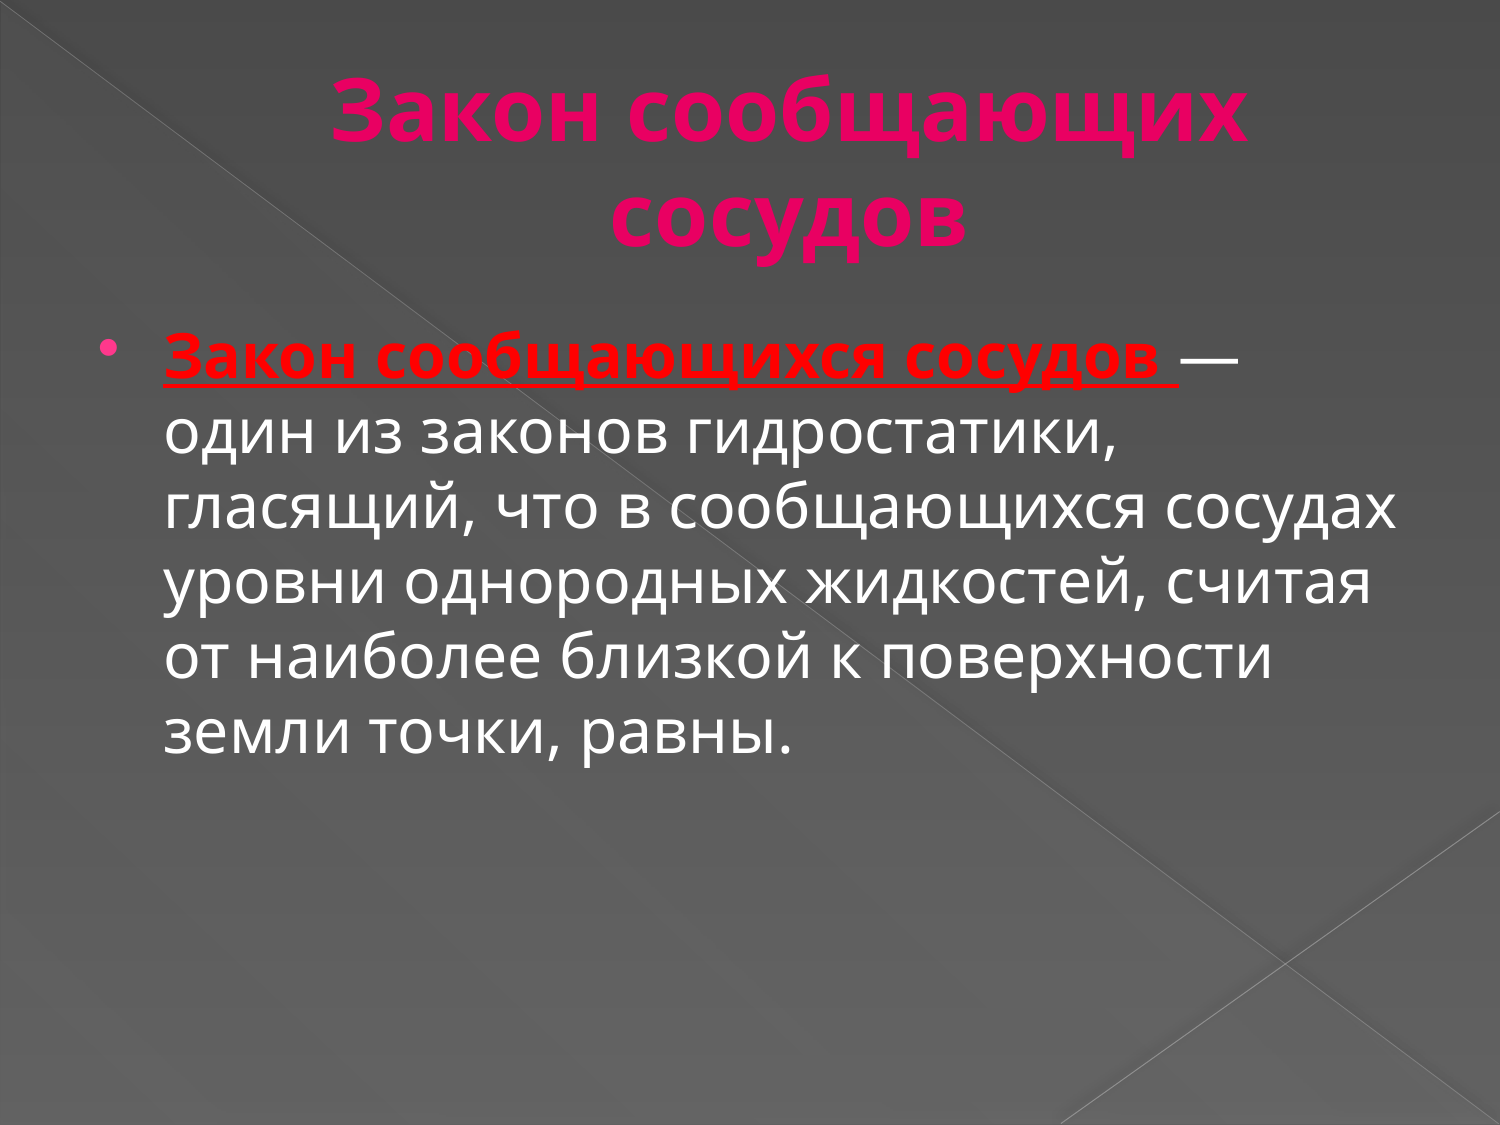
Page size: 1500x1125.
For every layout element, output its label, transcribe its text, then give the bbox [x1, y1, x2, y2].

title Закон сообщающих сосудов [75, 43, 1425, 274]
list Закон сообщающихся сосудов — один из законов гидростатики, гласящий, что в сообщающихся сосудах уровни однородных жидкостей, считая от наиболее близкой к поверхности земли точки, равны. [75, 308, 1425, 1059]
